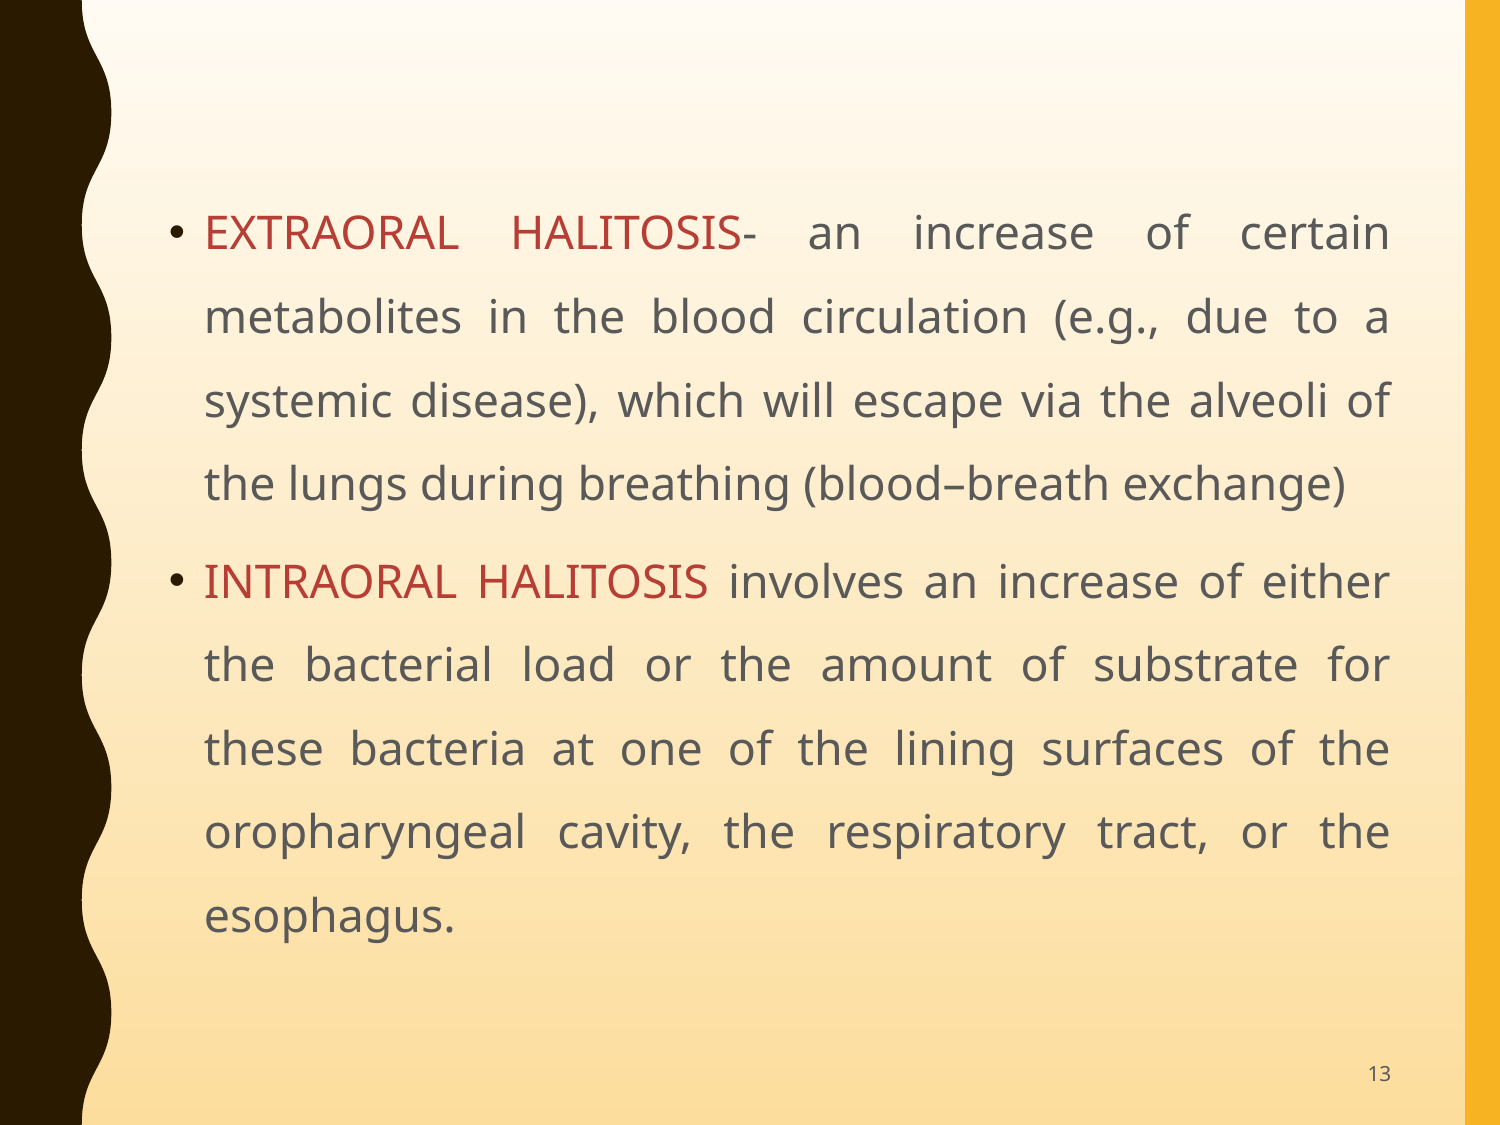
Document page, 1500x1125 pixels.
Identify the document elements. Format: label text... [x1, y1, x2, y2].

list EXTRAORAL HALITOSIS- an increase of certain metabolites in the blood circulation (e.g., due to a systemic disease), which will escape via the alveoli of the lungs during breathing (blood–breath exchange) INTRAORAL HALITOSIS involves an increase of either the bacterial load or the amount of substrate for these bacteria at one of the lining surfaces of the oropharyngeal cavity, the respiratory tract, or the esophagus. [154, 168, 1407, 965]
slide_number 13 [1059, 1045, 1407, 1103]
